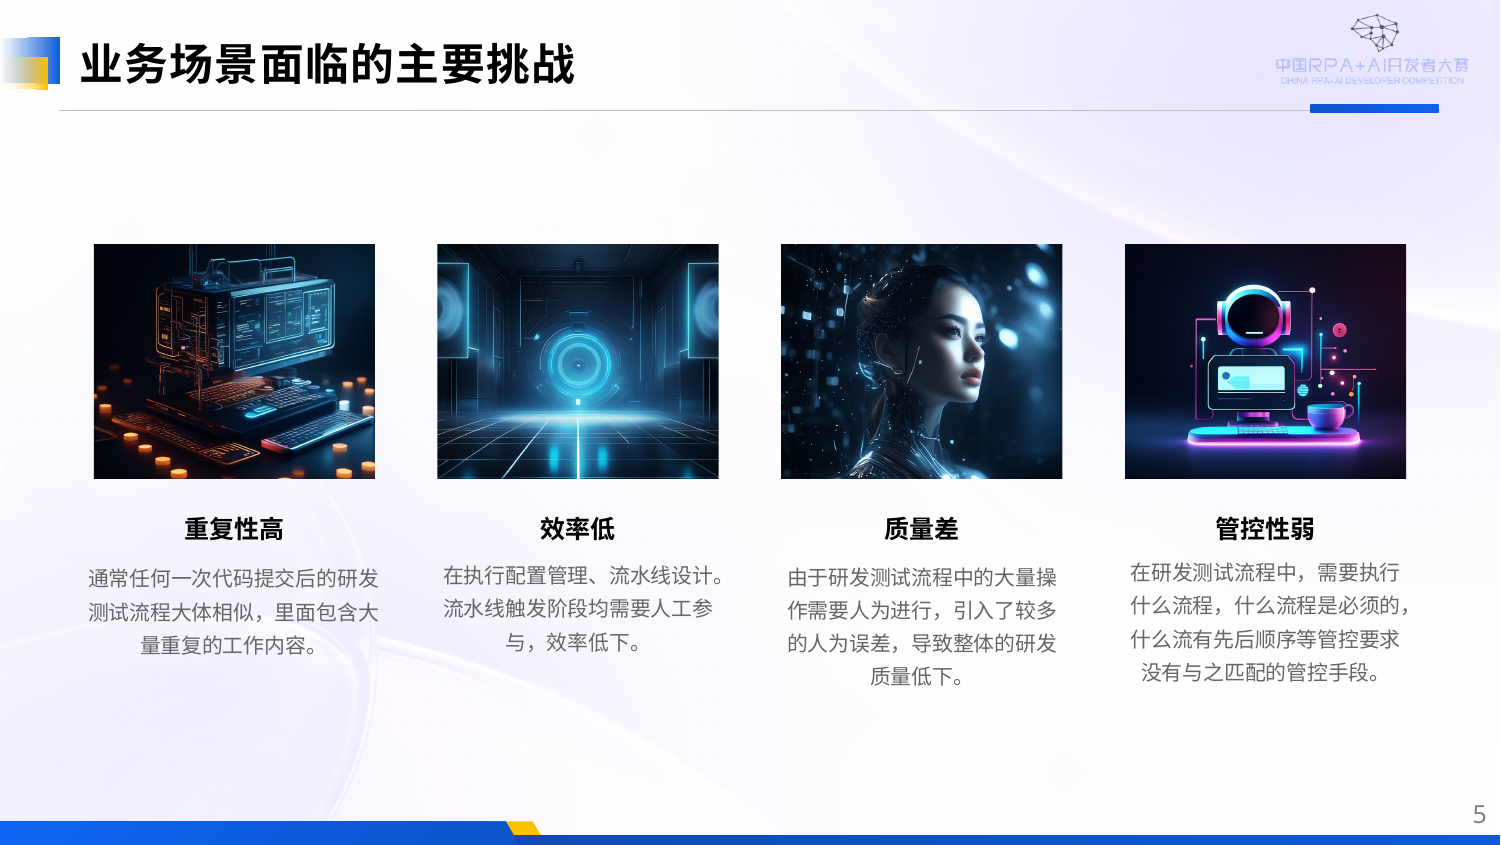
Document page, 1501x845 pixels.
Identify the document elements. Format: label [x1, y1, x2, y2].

text_box [0, 821, 1501, 844]
picture [0, 0, 1501, 821]
